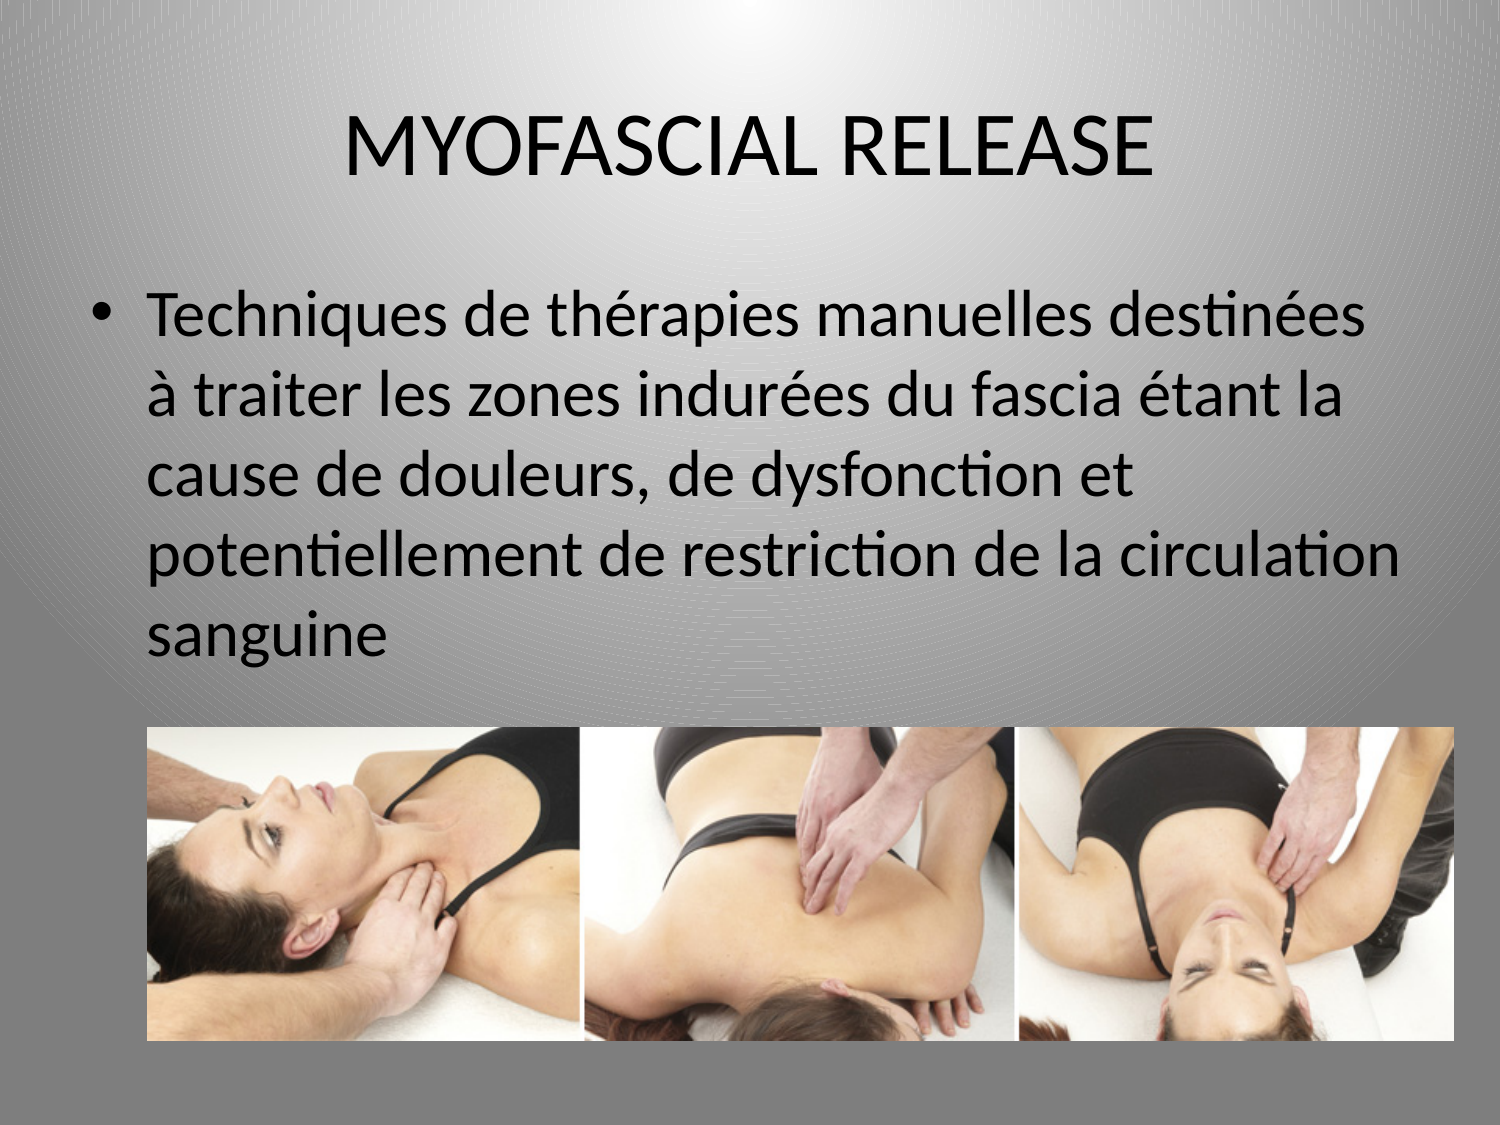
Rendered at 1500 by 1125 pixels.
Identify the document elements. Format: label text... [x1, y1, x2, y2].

title MYOFASCIAL RELEASE [75, 45, 1425, 233]
list Techniques de thérapies manuelles destinées à traiter les zones indurées du fascia étant la cause de douleurs, de dysfonction et potentiellement de restriction de la circulation sanguine [75, 262, 1425, 1005]
picture [147, 727, 1455, 1041]
